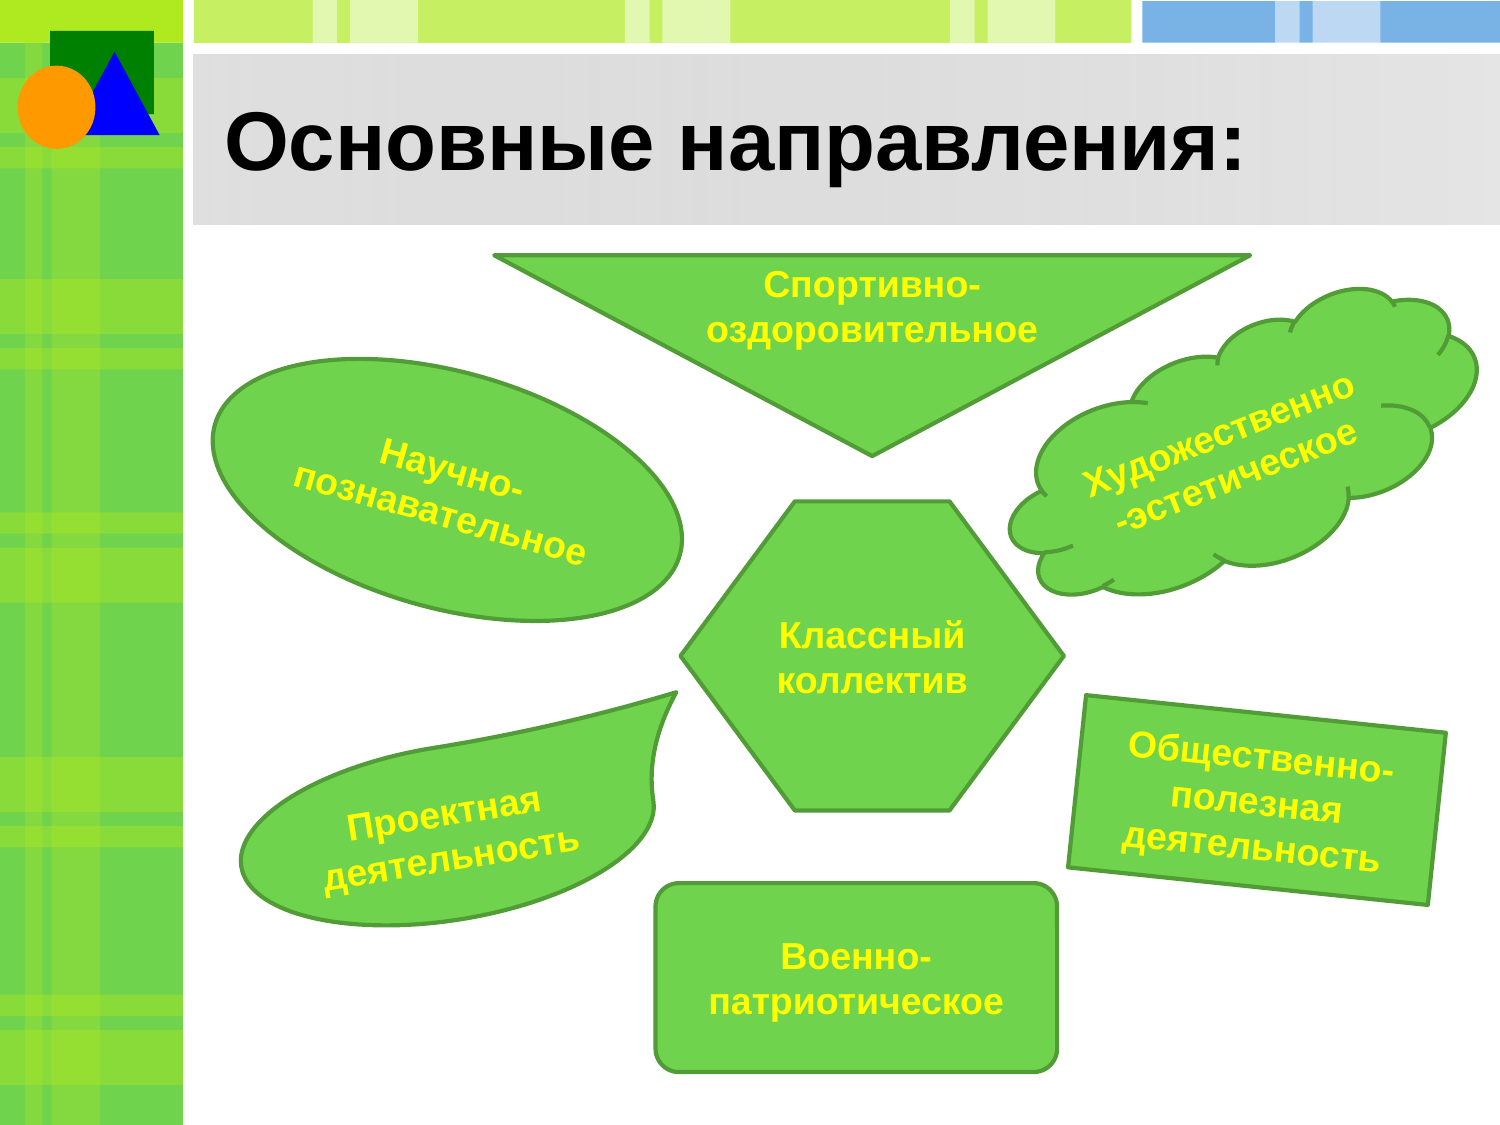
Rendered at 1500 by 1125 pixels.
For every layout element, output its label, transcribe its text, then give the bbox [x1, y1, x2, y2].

text_box Военно-патриотическое [653, 881, 1060, 1075]
text_box Спортивно-оздоровительное [492, 253, 1253, 458]
title Основные направления: [209, 75, 1275, 200]
text_box Общественно-полезная деятельность [1065, 693, 1448, 908]
text_box Классный коллектив [678, 499, 1066, 813]
text_box Научно-познавательное [210, 356, 685, 624]
text_box Проектная деятельность [238, 690, 679, 928]
text_box Художественно-эстетическое [1007, 286, 1479, 597]
